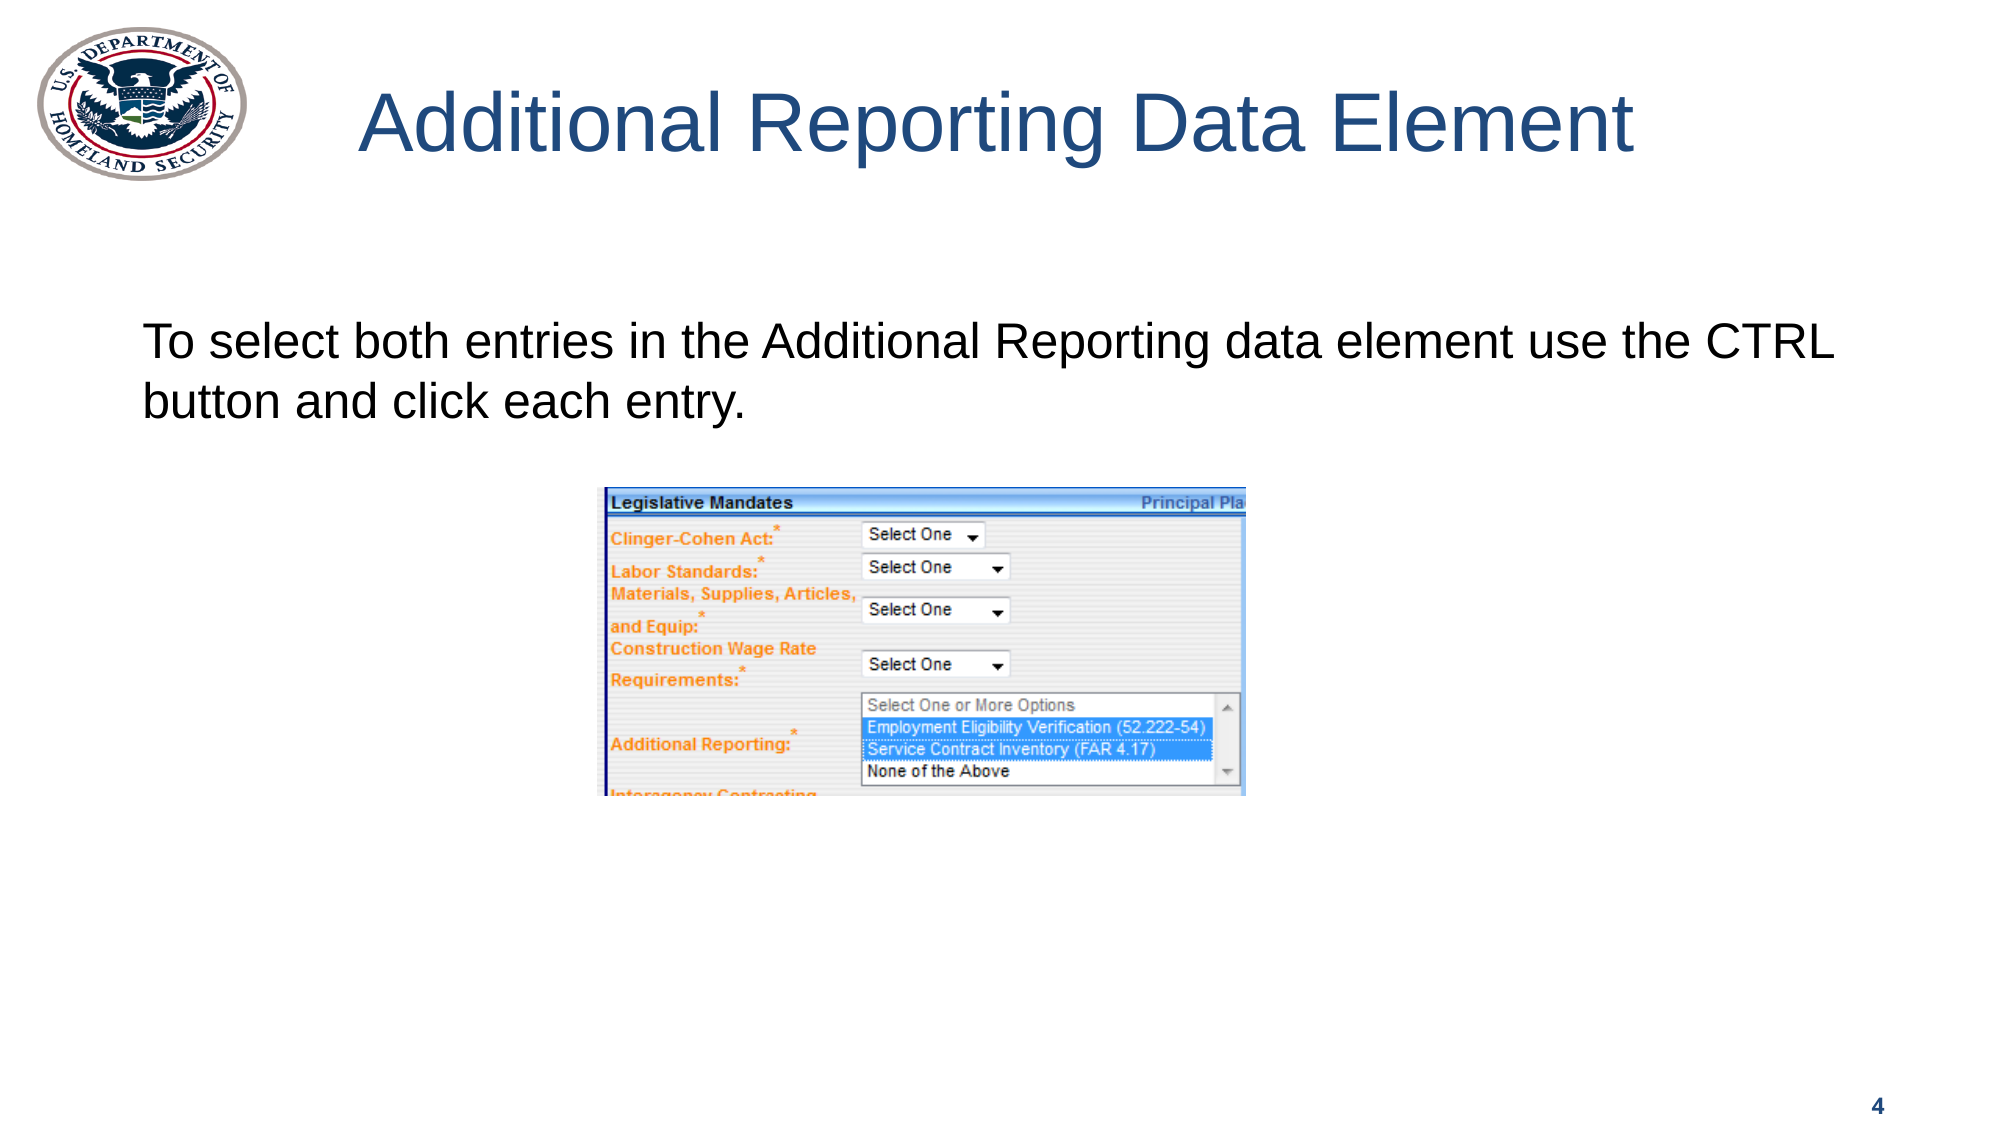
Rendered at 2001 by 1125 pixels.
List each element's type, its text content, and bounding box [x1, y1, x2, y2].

picture [597, 487, 1246, 796]
picture [33, 24, 250, 183]
title Additional Reporting Data Element [343, 37, 1788, 200]
slide_number 4 [1433, 1077, 1900, 1125]
list To select both entries in the Additional Reporting data element use the CTRL button and click each entry. [127, 224, 1900, 1005]
